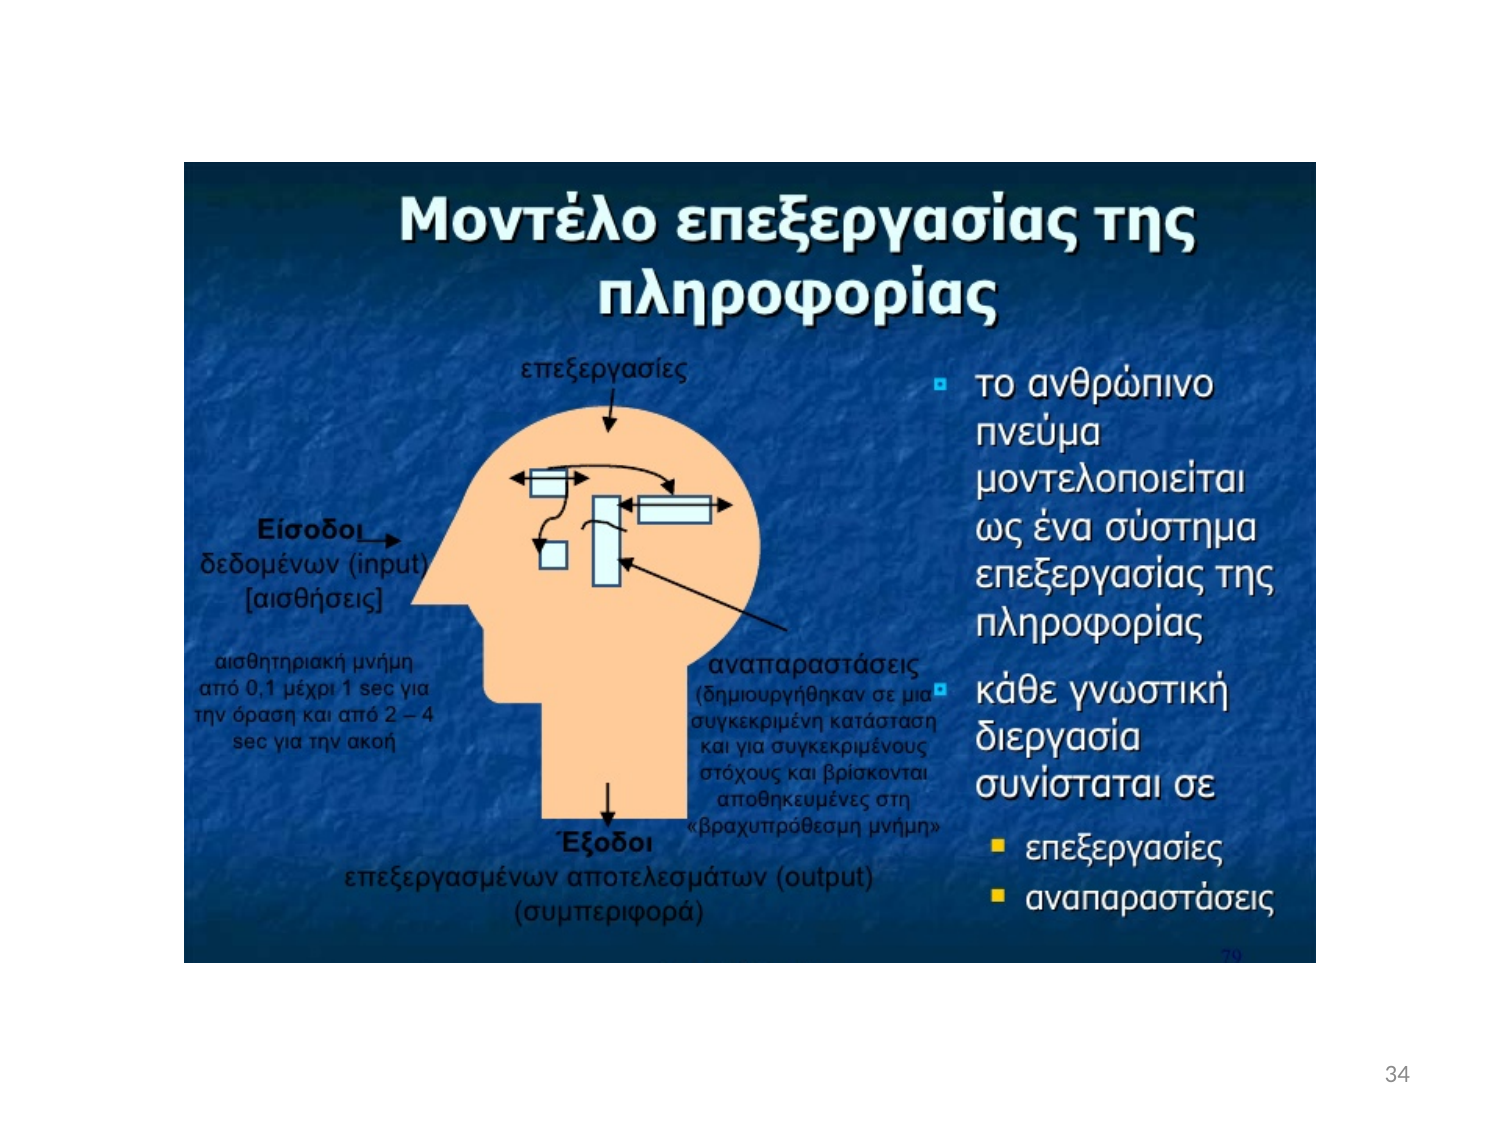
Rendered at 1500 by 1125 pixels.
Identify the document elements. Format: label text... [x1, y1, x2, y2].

slide_number 34 [1074, 1042, 1425, 1103]
picture [184, 162, 1316, 963]
